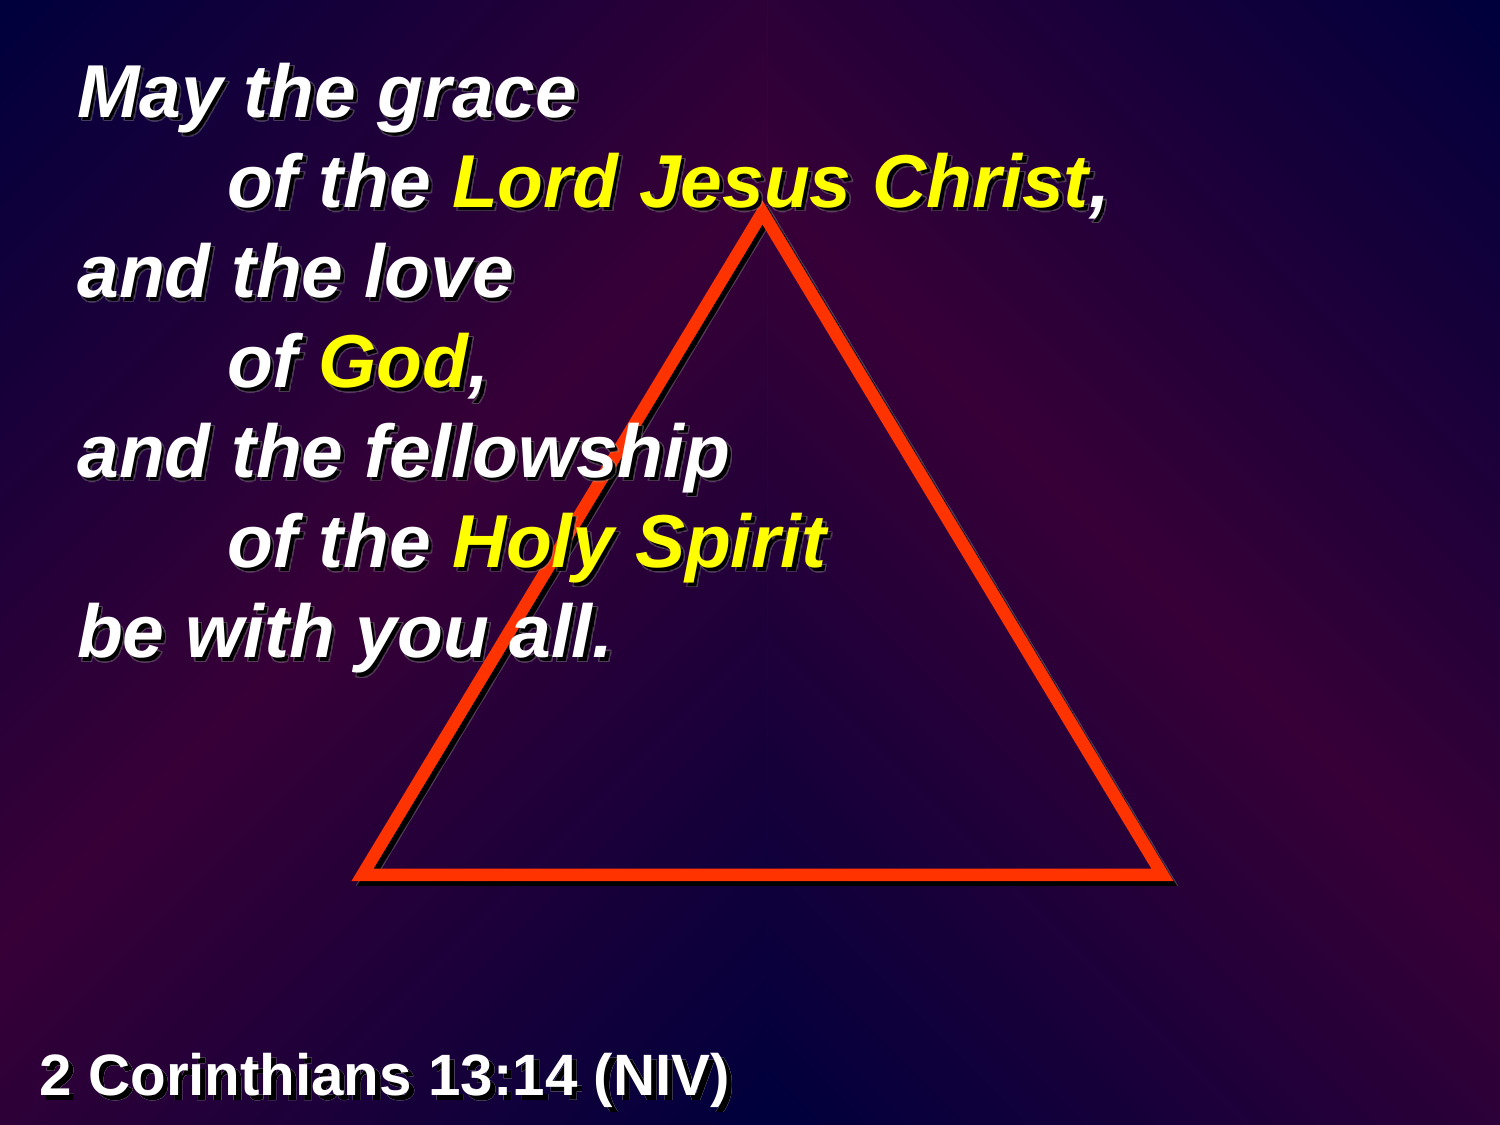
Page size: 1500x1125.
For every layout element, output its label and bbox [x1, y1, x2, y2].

text_box [0, 0, 1500, 1125]
